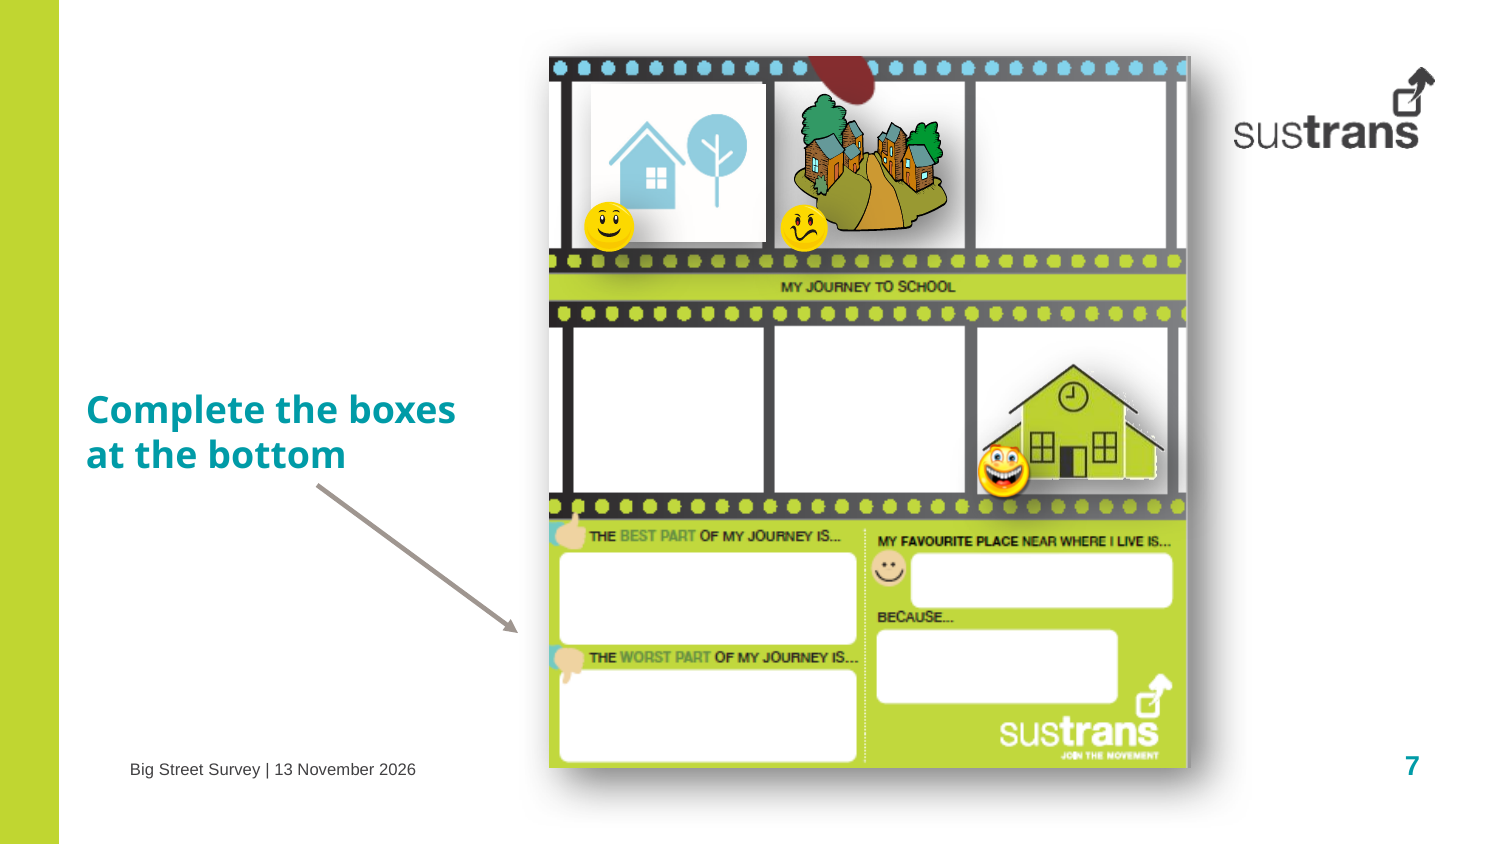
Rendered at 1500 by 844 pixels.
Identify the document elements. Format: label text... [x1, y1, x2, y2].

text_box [316, 484, 519, 634]
picture [1234, 67, 1435, 156]
text_box Complete the boxes at the bottom [84, 357, 469, 478]
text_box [548, 56, 1198, 768]
list Big Street Survey | 08 January 2020 [129, 758, 539, 788]
